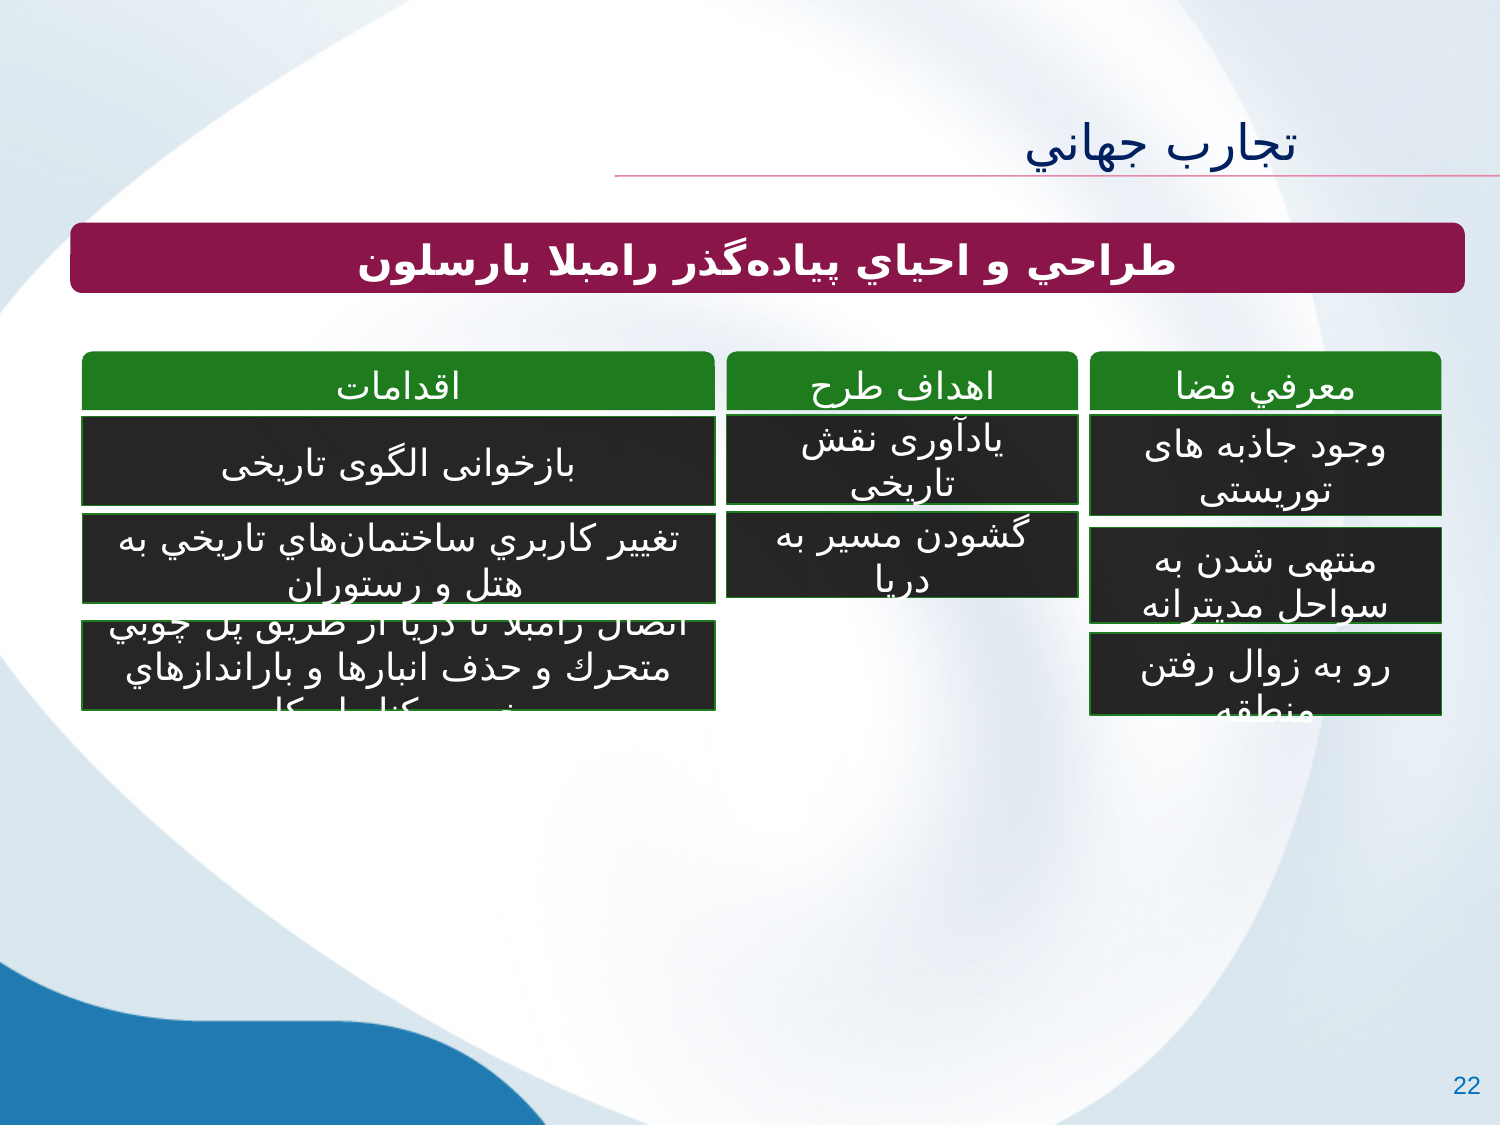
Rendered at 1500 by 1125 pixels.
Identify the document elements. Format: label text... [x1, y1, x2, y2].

text_box اقدامات [81, 351, 715, 411]
text_box گشودن مسیر به دریا [726, 512, 1079, 598]
text_box تجارب جهاني [351, 105, 1491, 176]
text_box بازخوانی الگوی تاریخی [81, 416, 715, 506]
text_box رو به زوال رفتن منطقه [1089, 632, 1442, 715]
text_box معرفي فضا [1089, 351, 1442, 411]
text_box طراحي و احياي پياده‌گذر رامبلا بارسلون [70, 222, 1465, 293]
text_box اهداف طرح [726, 351, 1079, 411]
text_box اتصال رامبلا تا دريا از طريق پل چوبي متحرك و حذف انبارها و باراندازهاي مخروبه كنار اسكله [81, 621, 715, 710]
text_box منتهی شدن به سواحل مدیترانه [1089, 527, 1442, 623]
picture [0, 0, 1500, 1125]
text_box وجود جاذبه های توریستی [1089, 414, 1442, 516]
text_box تغيير كاربري ساختمان‌هاي تاريخي به هتل و رستوران [82, 514, 716, 604]
text_box یادآوری نقش تاریخی [726, 414, 1079, 504]
slide_number 22 [1422, 1051, 1500, 1118]
